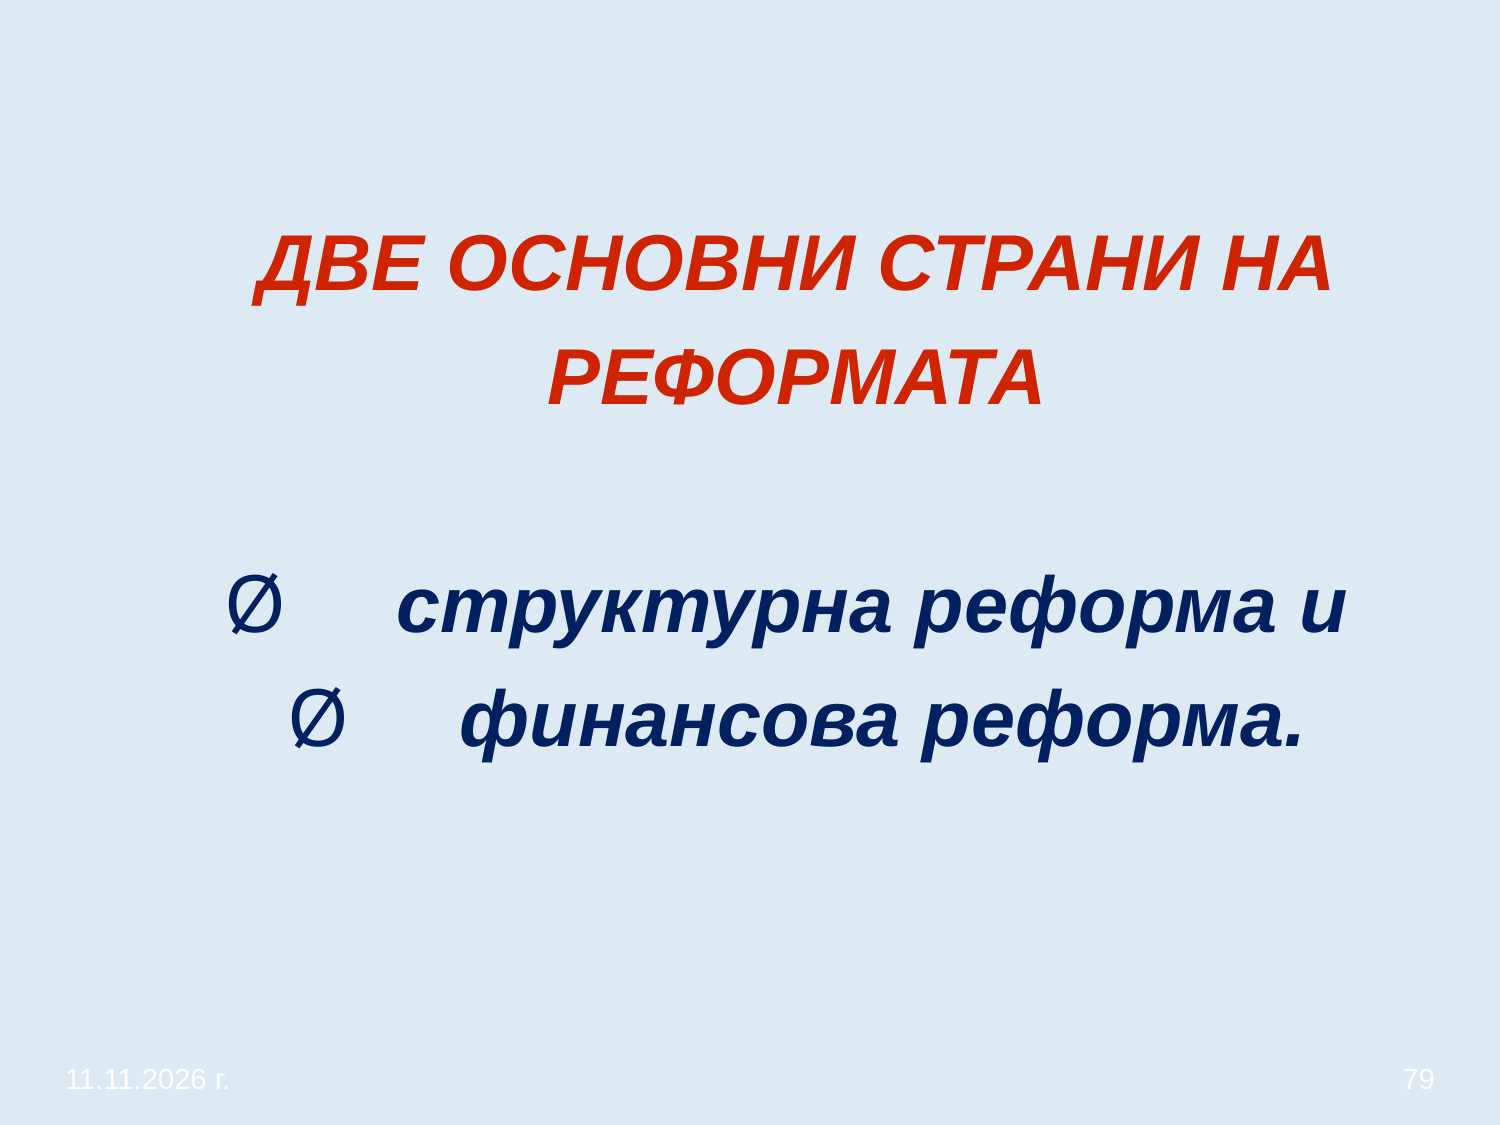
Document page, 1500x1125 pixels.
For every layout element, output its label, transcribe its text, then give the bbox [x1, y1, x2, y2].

slide_number 79 [1074, 1024, 1451, 1103]
title ДВЕ ОСНОВНИ СТРАНИ НА РЕФОРМАТА Ø структурна реформа и Ø финансова реформа. [135, 172, 1459, 783]
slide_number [49, 1024, 426, 1103]
